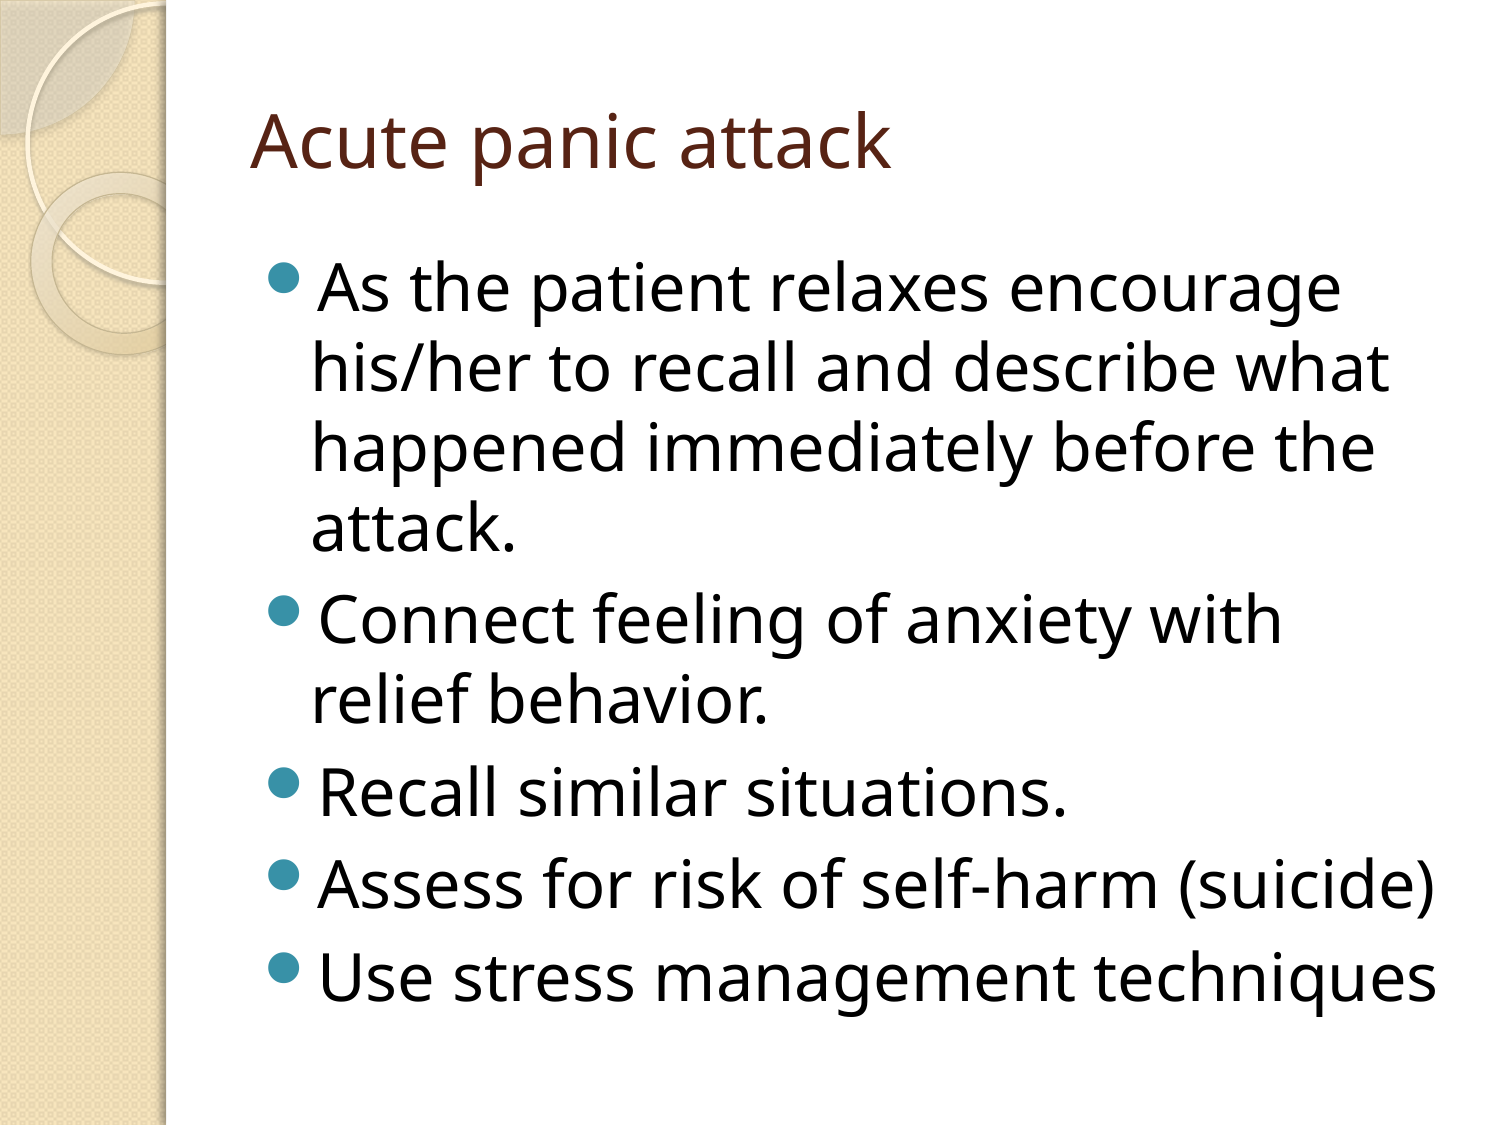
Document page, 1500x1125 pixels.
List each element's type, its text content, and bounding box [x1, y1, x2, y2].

list As the patient relaxes encourage his/her to recall and describe what happened immediately before the attack. Connect feeling of anxiety with relief behavior. Recall similar situations. Assess for risk of self-harm (suicide) Use stress management techniques [235, 237, 1466, 1026]
title Acute panic attack [235, 45, 1466, 233]
